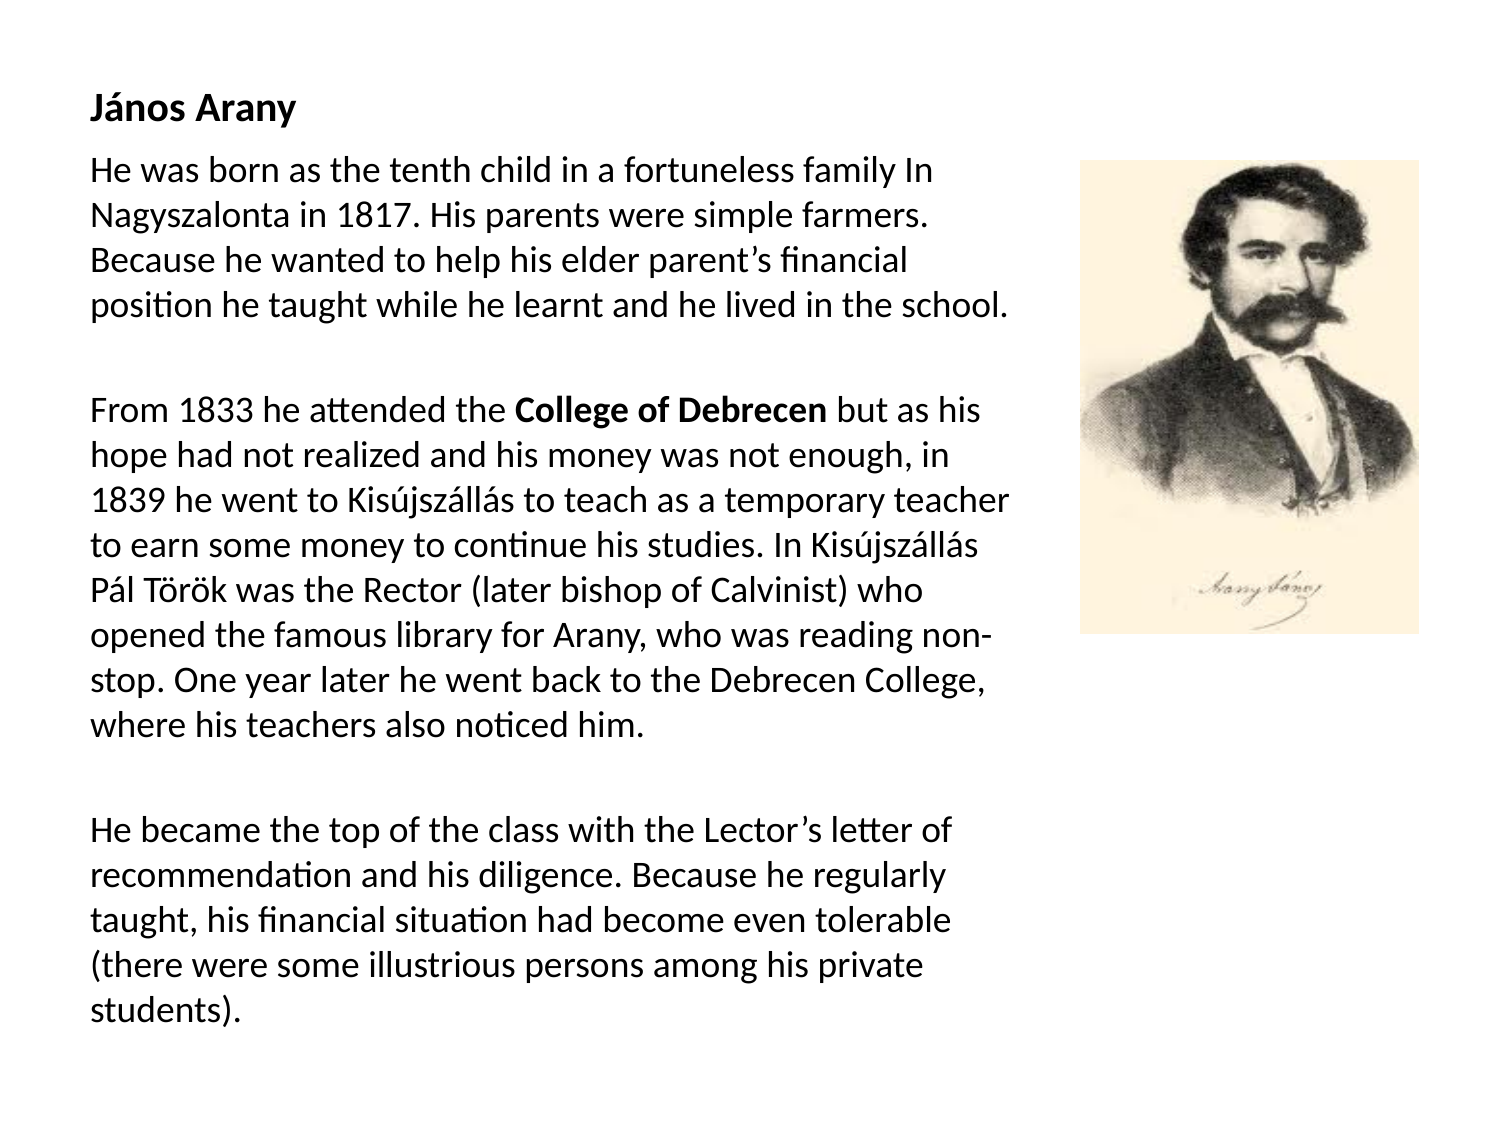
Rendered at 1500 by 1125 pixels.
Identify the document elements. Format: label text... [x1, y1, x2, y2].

list He was born as the tenth child in a fortuneless family In Nagyszalonta in 1817. His parents were simple farmers. Because he wanted to help his elder parent’s financial position he taught while he learnt and he lived in the school. From 1833 he attended the College of Debrecen but as his hope had not realized and his money was not enough, in 1839 he went to Kisújszállás to teach as a temporary teacher to earn some money to continue his studies. In Kisújszállás Pál Török was the Rector (later bishop of Calvinist) who opened the famous library for Arany, who was reading non-stop. One year later he went back to the Debrecen College, where his teachers also noticed him. He became the top of the class with the Lector’s letter of recommendation and his diligence. Because he regularly taught, his financial situation had become even tolerable (there were some illustrious persons among his private students). [75, 137, 1034, 1083]
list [1080, 160, 1420, 634]
title János Arany [75, 44, 1258, 138]
